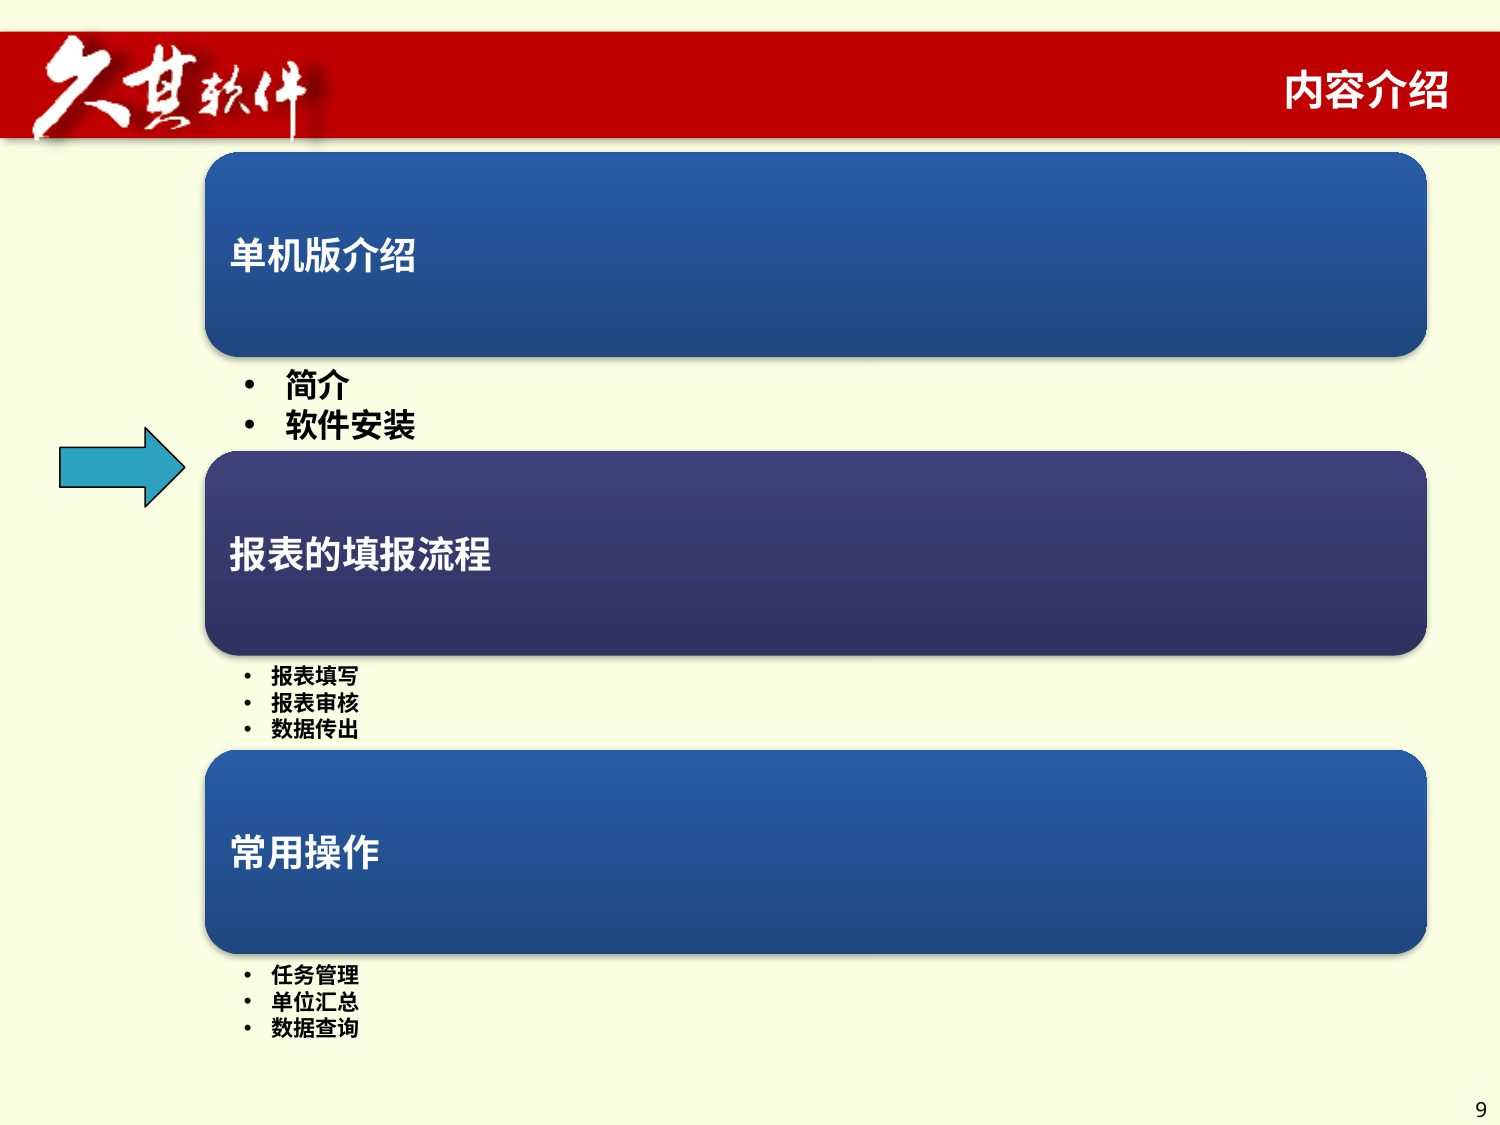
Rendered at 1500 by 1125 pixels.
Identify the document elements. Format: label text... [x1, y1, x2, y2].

slide_number 9 [1412, 1089, 1500, 1125]
picture [0, 18, 402, 183]
text_box 内容介绍 [335, 51, 1465, 127]
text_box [204, 152, 1428, 1049]
text_box [59, 427, 185, 508]
